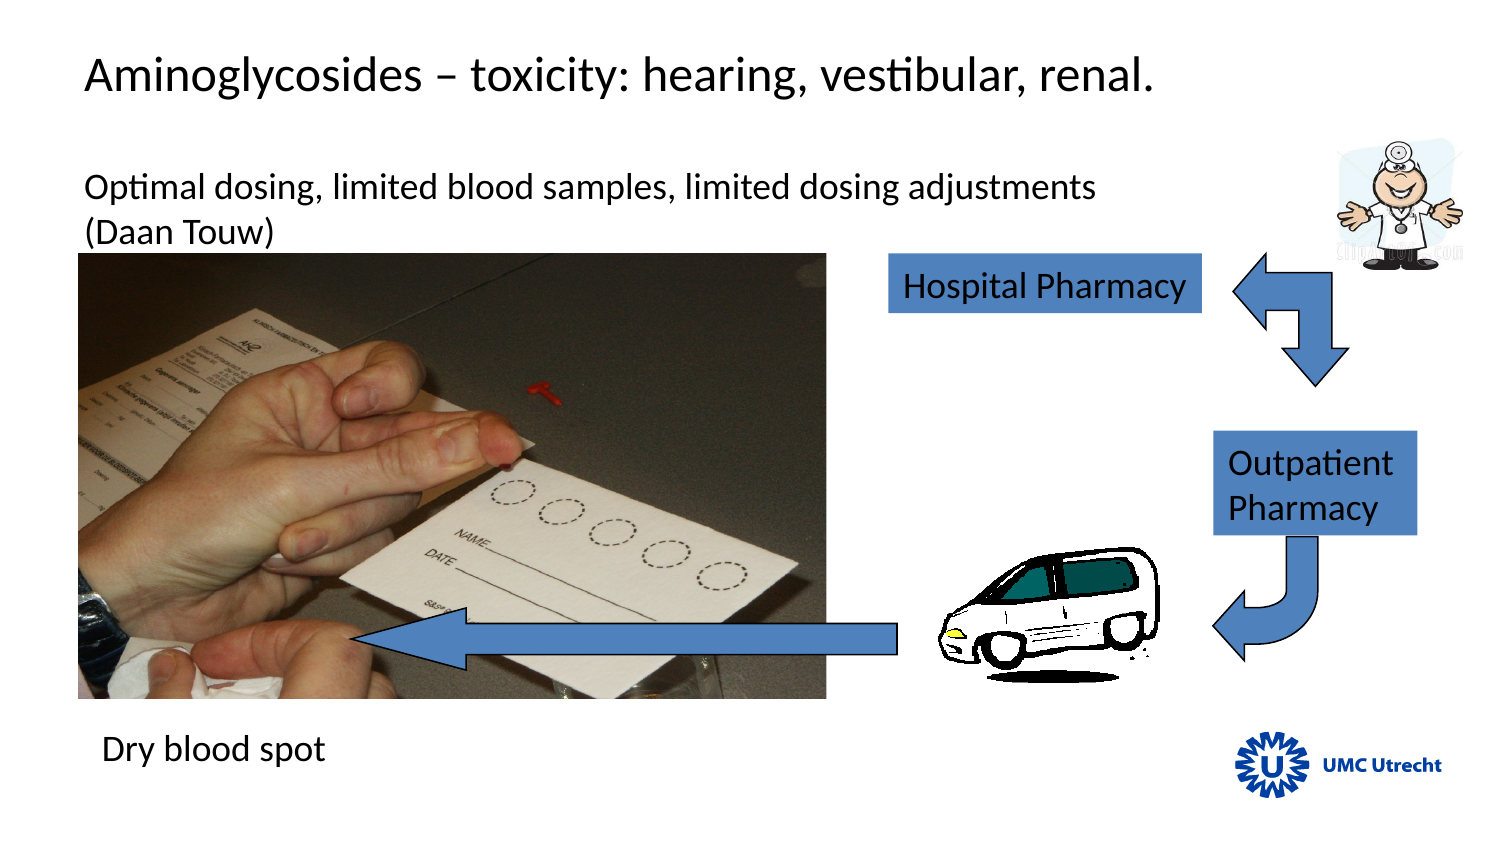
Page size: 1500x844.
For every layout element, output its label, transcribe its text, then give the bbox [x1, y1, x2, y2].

picture [938, 545, 1160, 683]
text_box [1233, 253, 1349, 387]
text_box Hospital Pharmacy [888, 253, 1202, 314]
picture [1337, 138, 1463, 271]
text_box Dry blood spot [87, 716, 342, 777]
picture [1222, 716, 1457, 810]
text_box Aminoglycosides – toxicity: hearing, vestibular, renal. Optimal dosing, limited blood samples, limited dosing adjustments (Daan Touw) [69, 34, 1171, 329]
text_box [1212, 536, 1318, 661]
text_box Outpatient Pharmacy [1213, 430, 1418, 536]
text_box [830, 623, 897, 655]
picture [77, 253, 827, 699]
